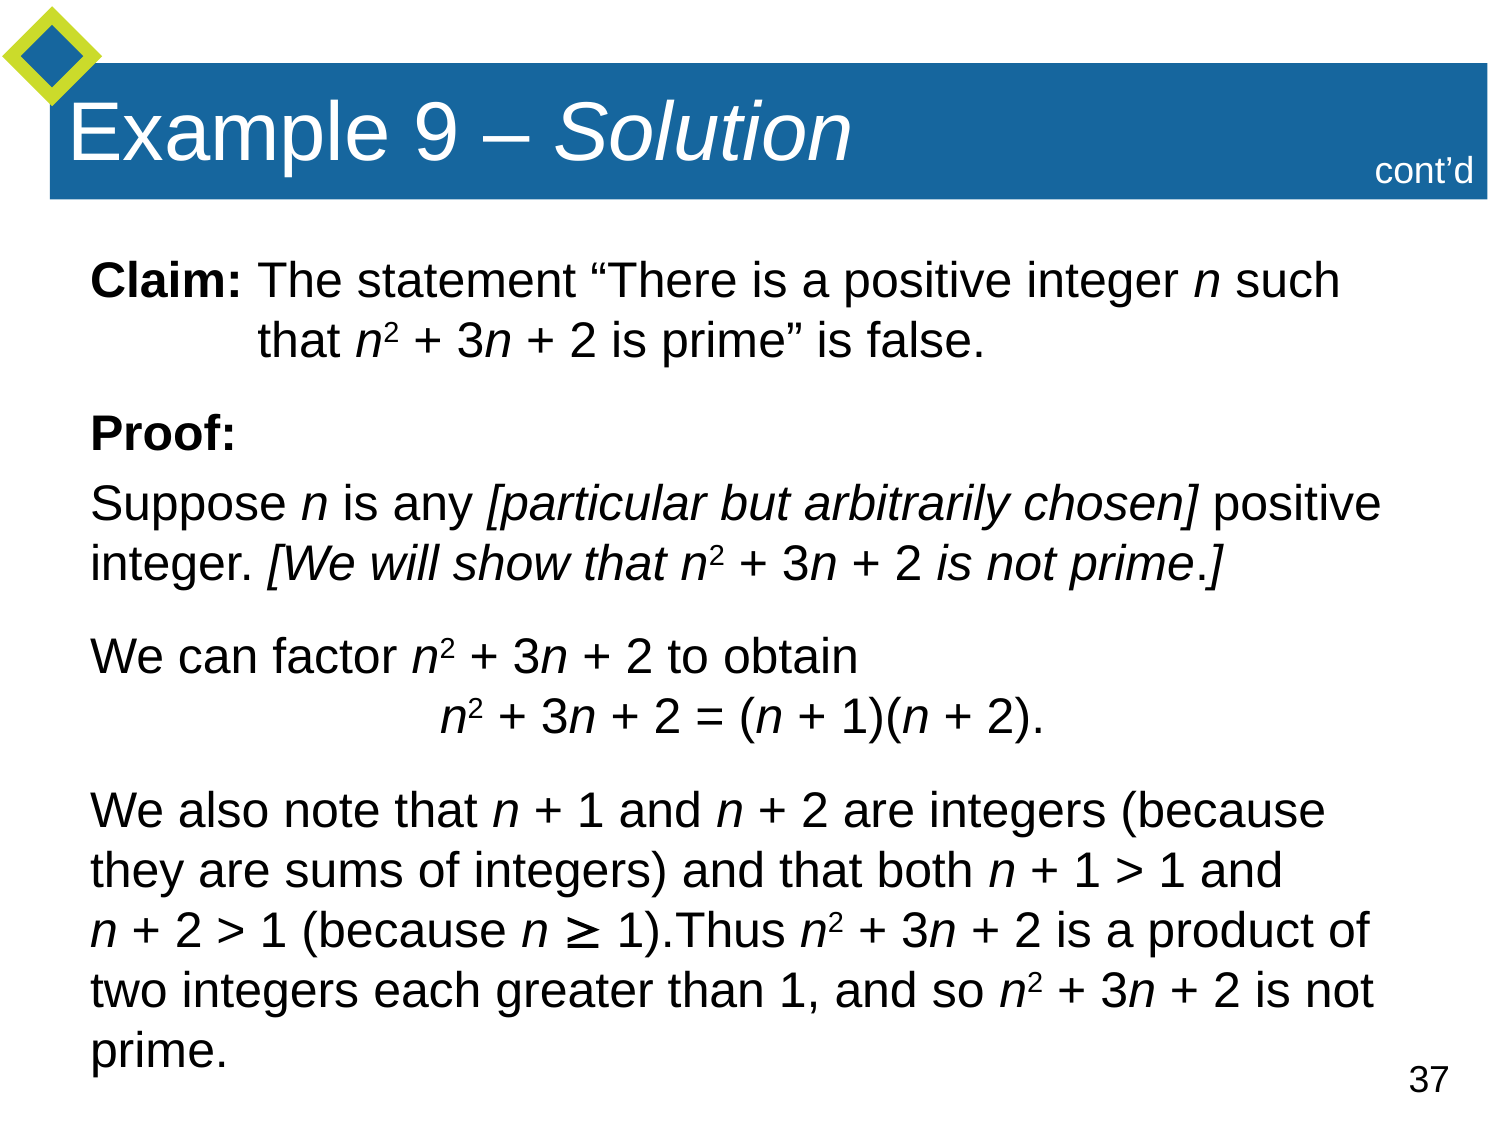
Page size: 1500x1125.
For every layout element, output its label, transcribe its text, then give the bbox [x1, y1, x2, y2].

title Example 9 – Solution [52, 33, 1403, 221]
text_box cont’d [1359, 138, 1498, 221]
list Claim: The statement “There is a positive integer n such that n2 + 3n + 2 is prime” is false. Proof: Suppose n is any [particular but arbitrarily chosen] positive integer. [We will show that n2 + 3n + 2 is not prime.] We can factor n2 + 3n + 2 to obtain n2 + 3n + 2 = (n + 1)(n + 2). We also note that n + 1 and n + 2 are integers (because they are sums of integers) and that both n + 1 > 1 and n + 2 > 1 (because n  1).Thus n2 + 3n + 2 is a product of two integers each greater than 1, and so n2 + 3n + 2 is not prime. [75, 239, 1425, 1103]
